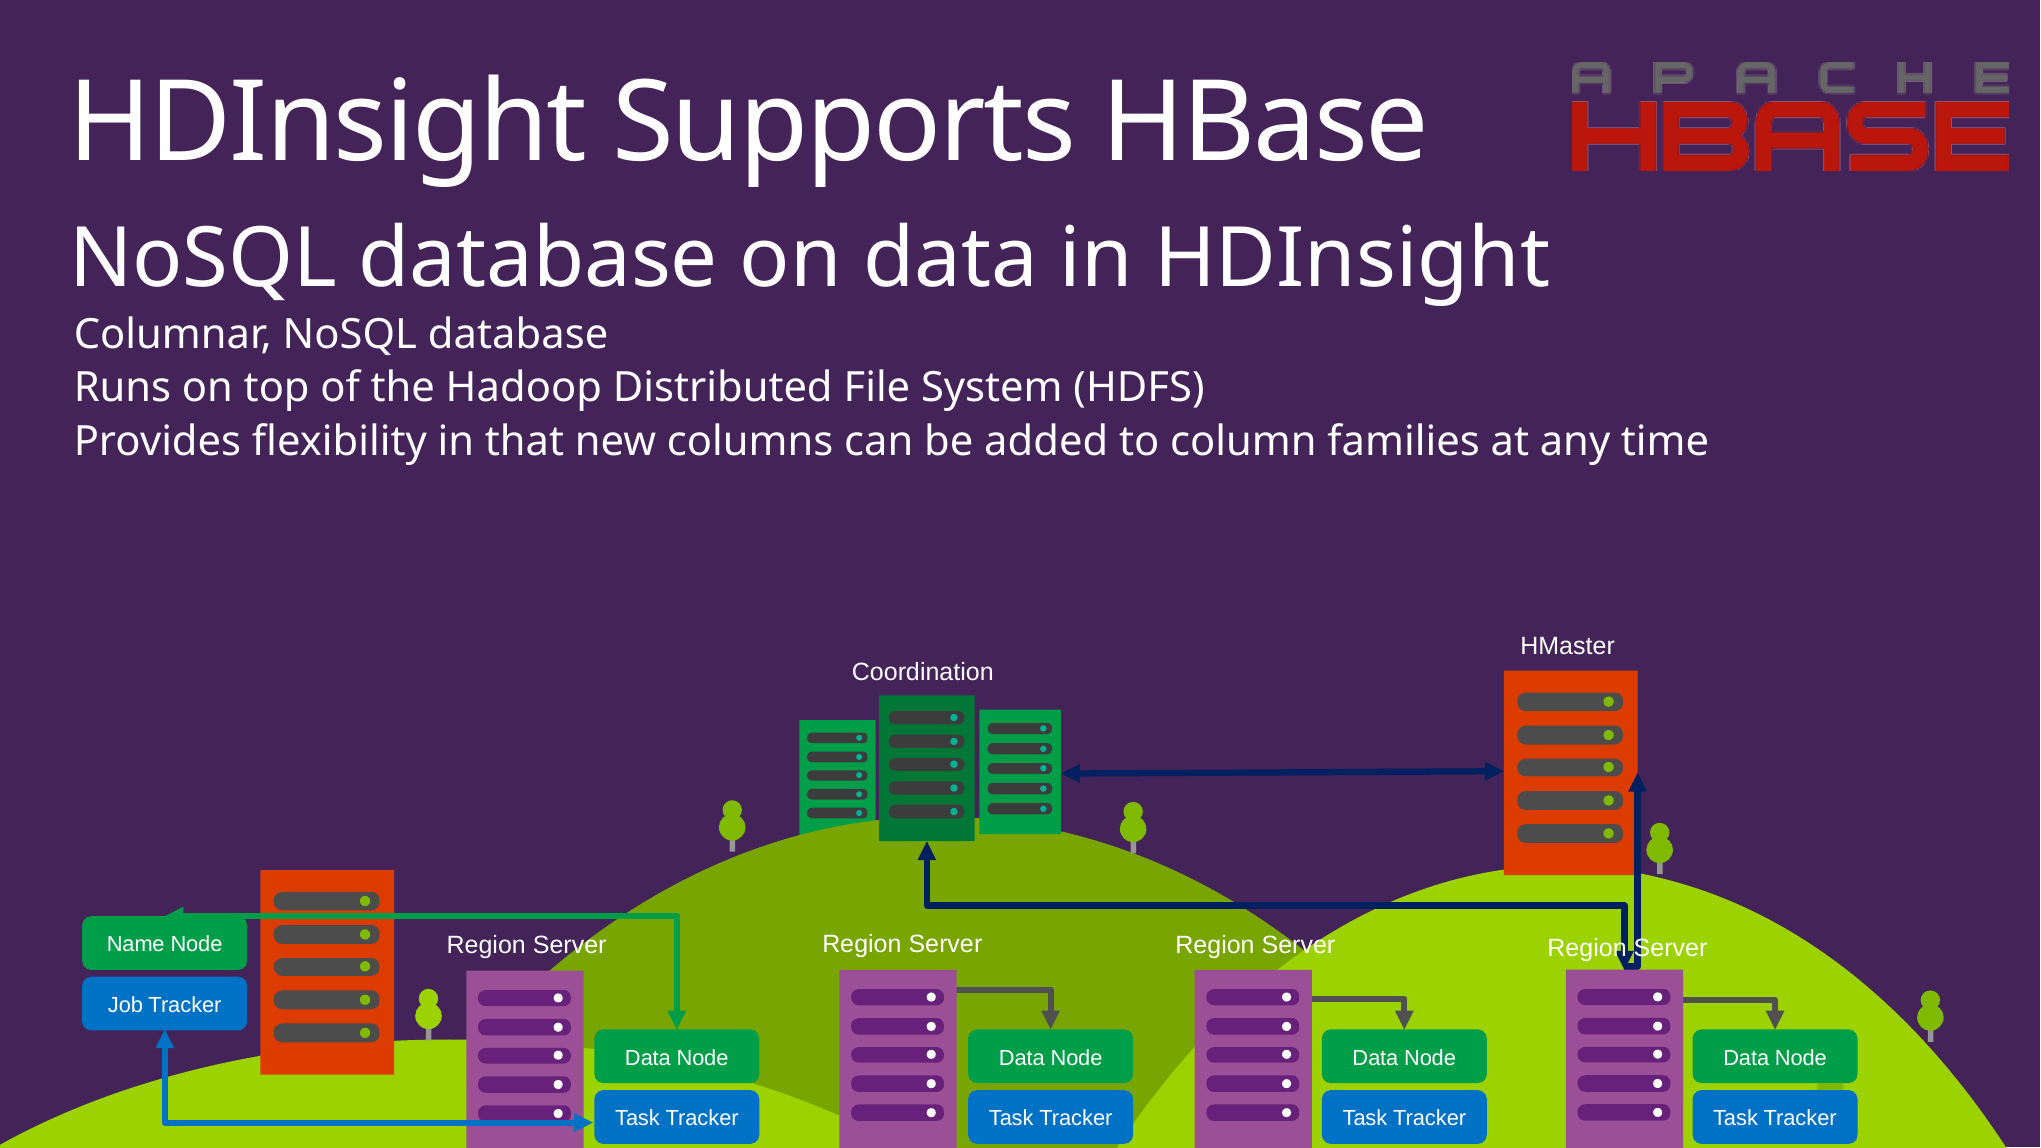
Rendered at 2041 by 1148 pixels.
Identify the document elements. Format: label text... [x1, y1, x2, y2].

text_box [0, 621, 2009, 1148]
picture [1572, 62, 2009, 171]
title HDInsight Supports HBase [45, 48, 1996, 199]
list NoSQL database on data in HDInsight Columnar, NoSQL database Runs on top of the Hadoop Distributed File System (HDFS) Provides flexibility in that new columns can be added to column families at any time [45, 199, 1996, 488]
